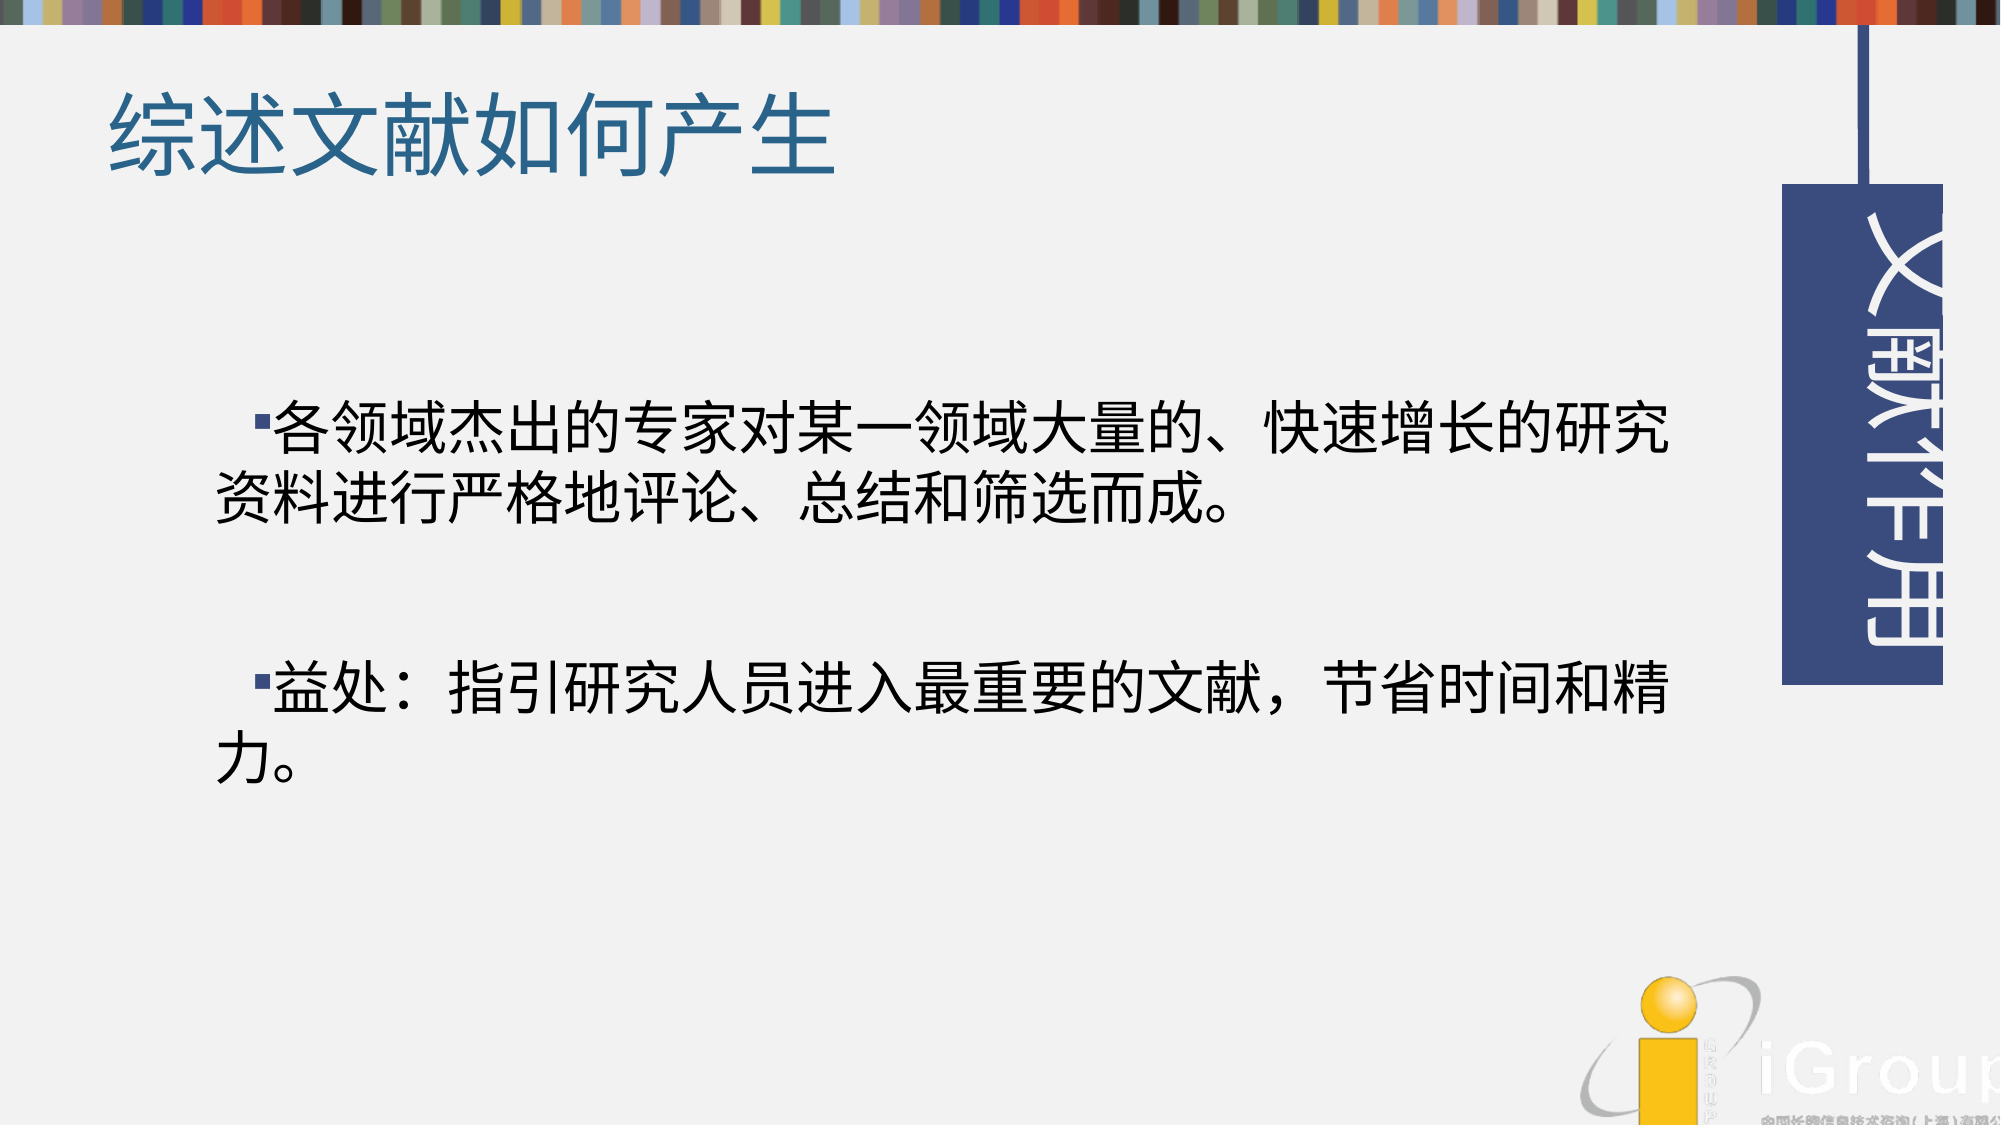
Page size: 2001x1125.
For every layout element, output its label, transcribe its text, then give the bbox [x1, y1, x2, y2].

picture [1552, 938, 2001, 1125]
text_box 各领域杰出的专家对某一领域大量的、快速增长的研究资料进行严格地评论、总结和筛选而成。 益处：指引研究人员进入最重要的文献，节省时间和精力。 [199, 383, 1728, 741]
picture [0, 0, 2001, 25]
text_box 文献作用 [1829, 188, 1996, 679]
text_box 综述文献如何产生 [91, 83, 994, 186]
